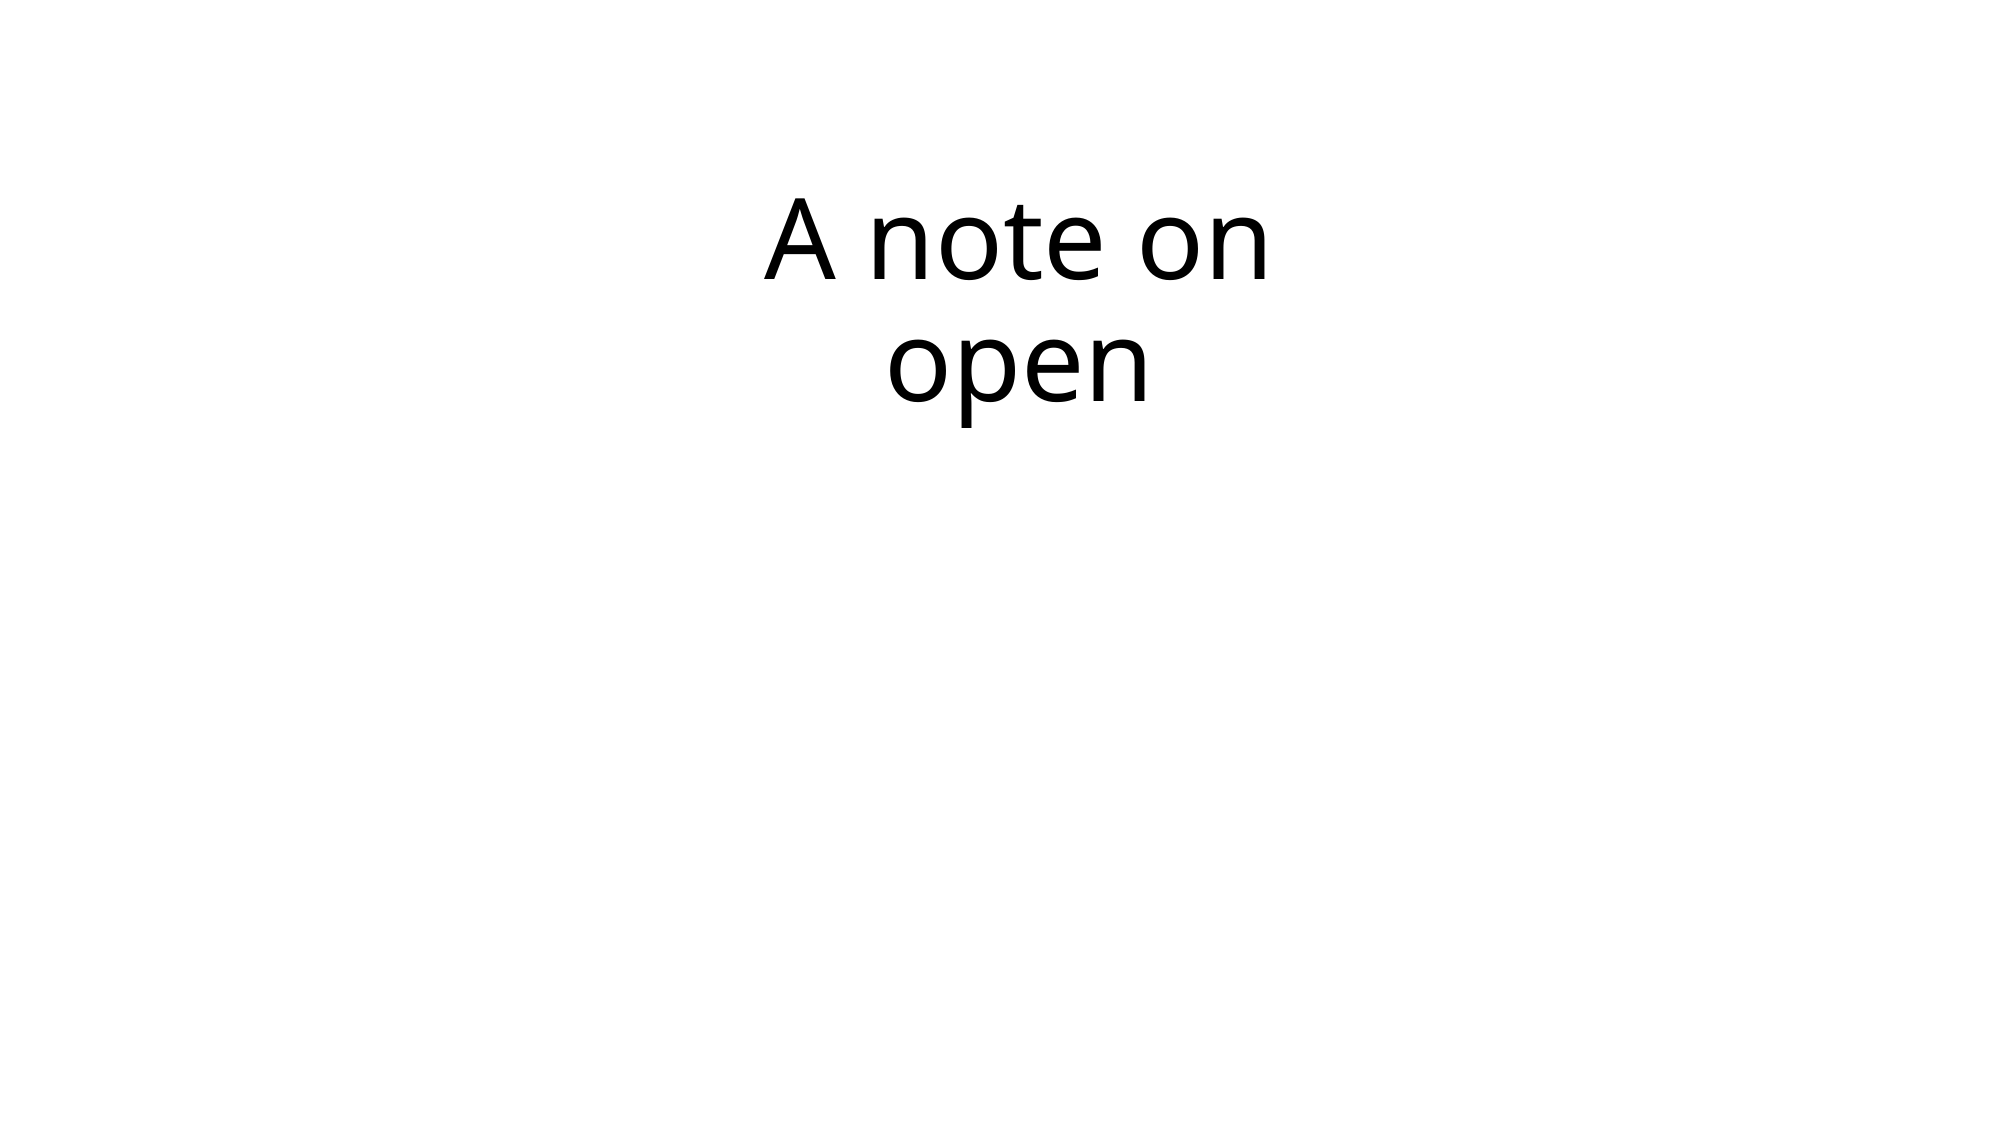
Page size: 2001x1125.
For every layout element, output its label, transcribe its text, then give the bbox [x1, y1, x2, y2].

title A note on open [615, 323, 1424, 541]
